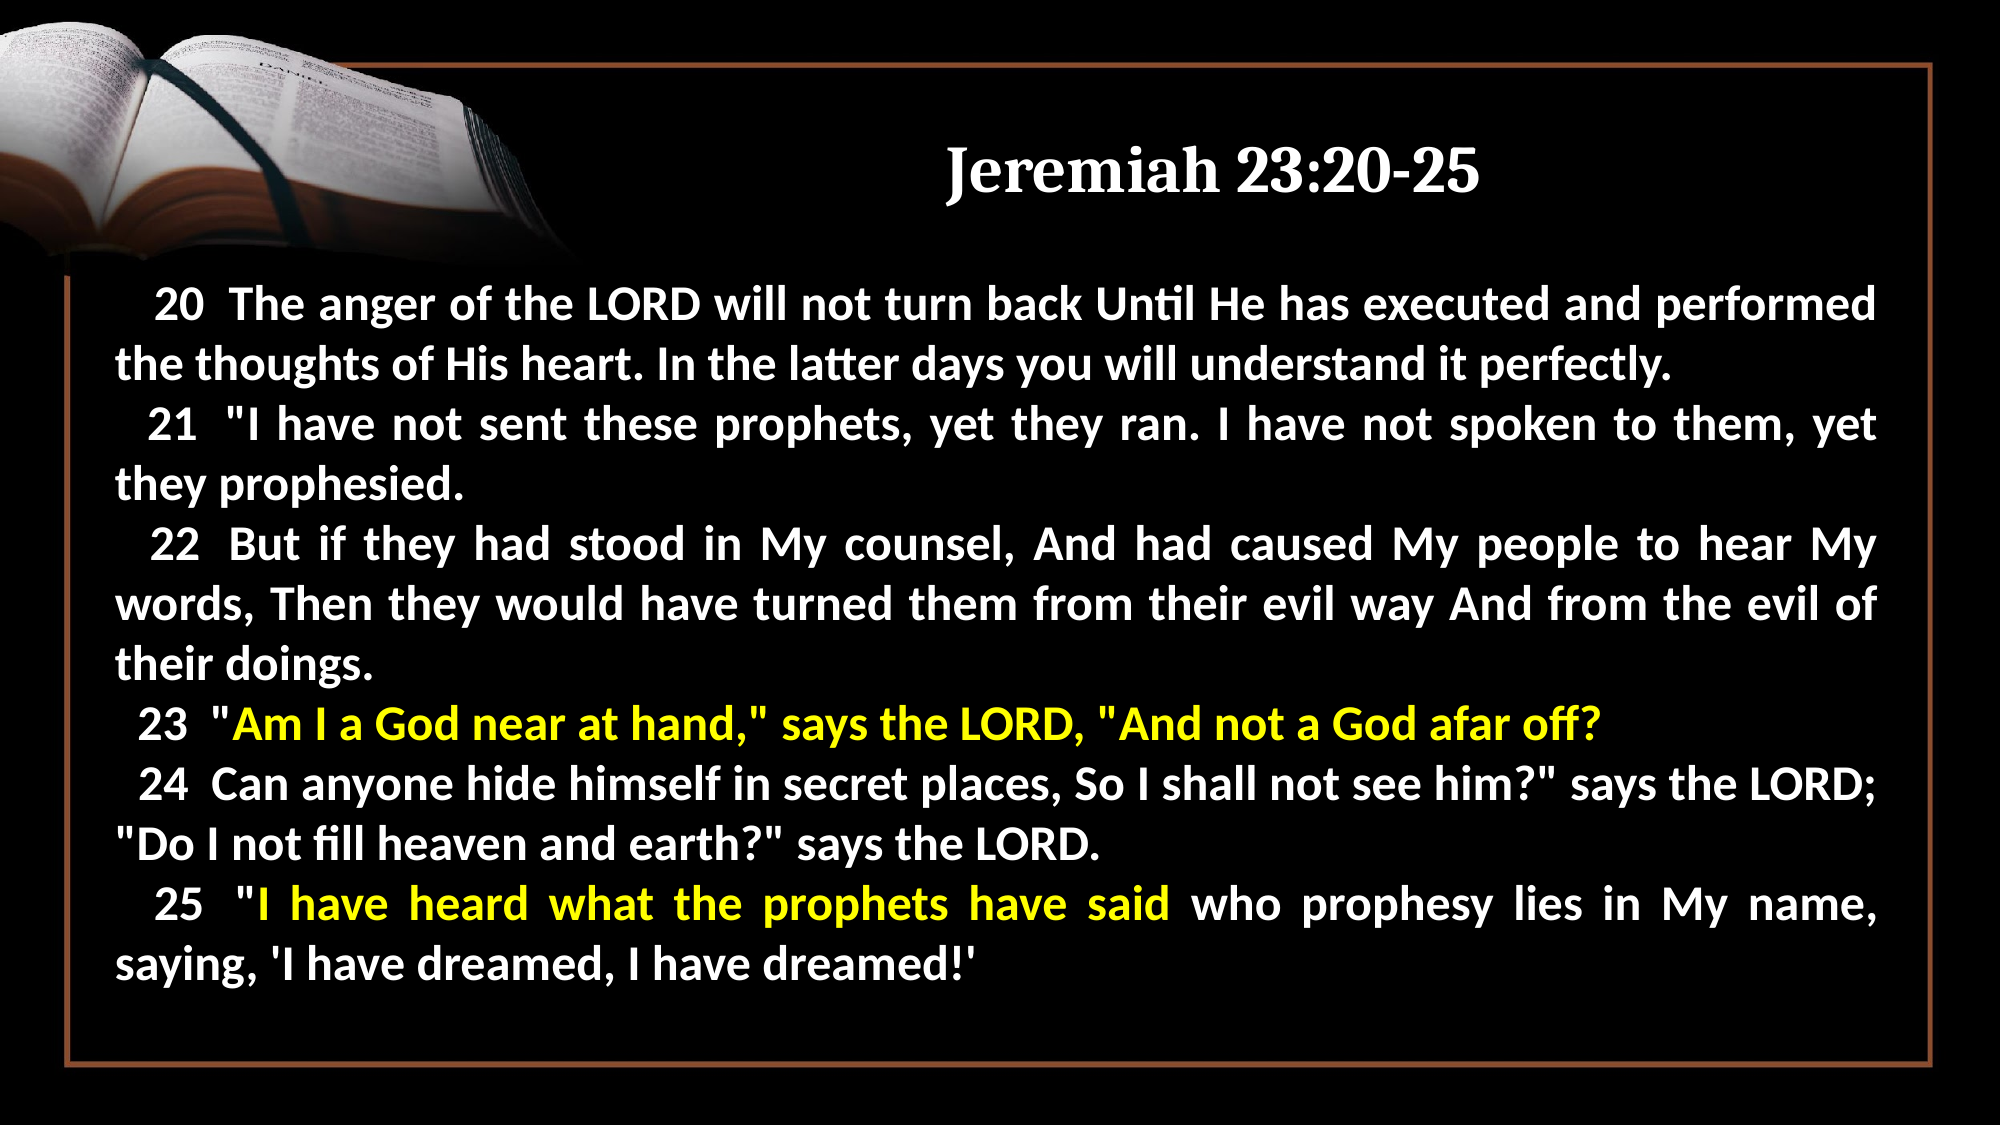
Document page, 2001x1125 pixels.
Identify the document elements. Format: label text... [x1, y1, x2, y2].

text_box 20 The anger of the LORD will not turn back Until He has executed and performed the thoughts of His heart. In the latter days you will understand it perfectly. 21 "I have not sent these prophets, yet they ran. I have not spoken to them, yet they prophesied. 22 But if they had stood in My counsel, And had caused My people to hear My words, Then they would have turned them from their evil way And from the evil of their doings. 23 "Am I a God near at hand," says the LORD, "And not a God afar off? 24 Can anyone hide himself in secret places, So I shall not see him?" says the LORD; "Do I not fill heaven and earth?" says the LORD. 25 "I have heard what the prophets have said who prophesy lies in My name, saying, 'I have dreamed, I have dreamed!' [99, 262, 1894, 998]
picture [0, 0, 2000, 1125]
title Jeremiah 23:20-25 [488, 49, 1940, 293]
